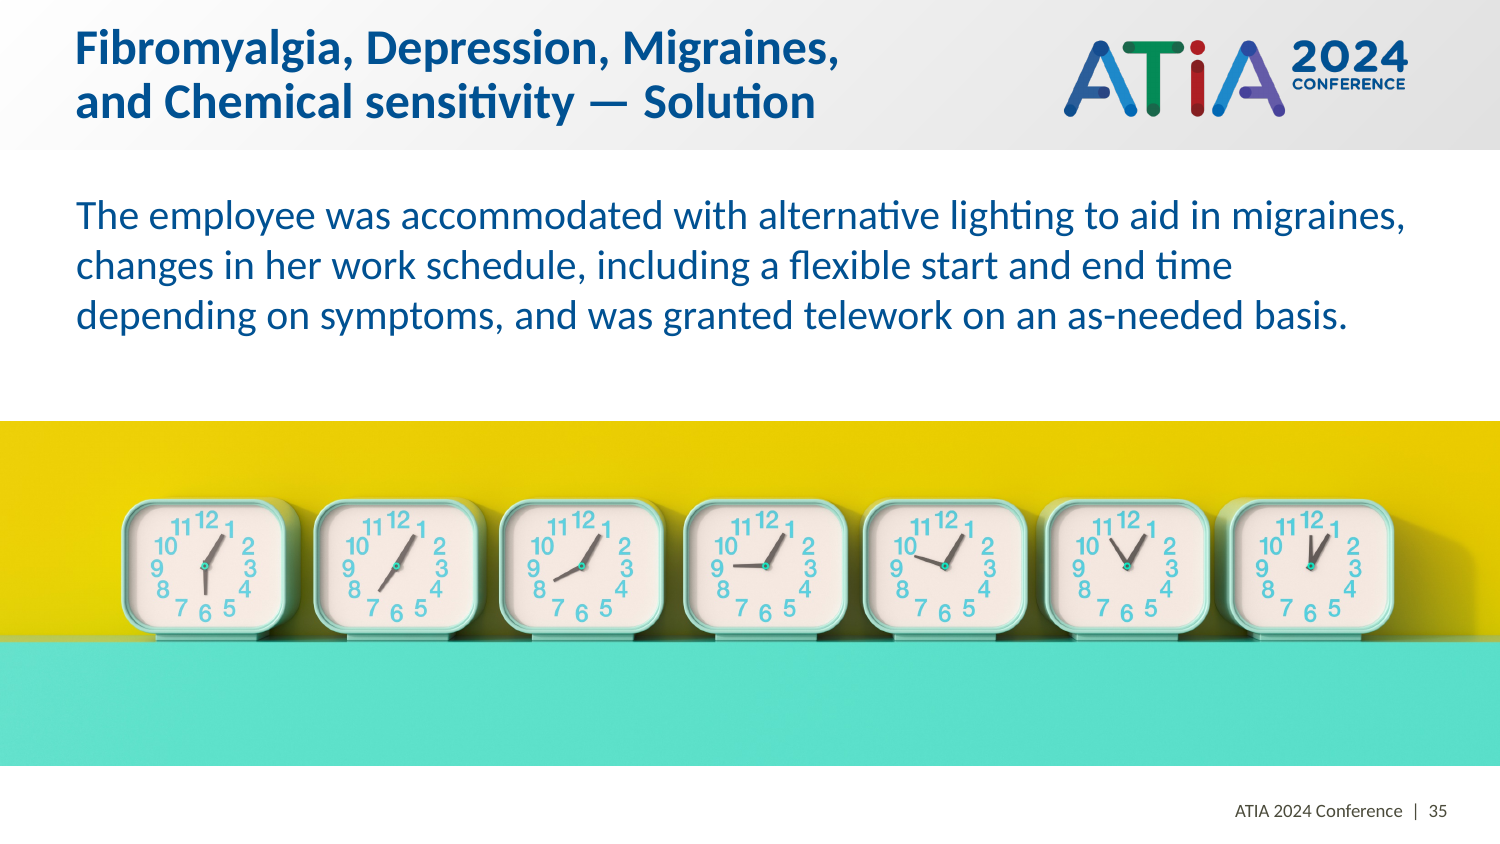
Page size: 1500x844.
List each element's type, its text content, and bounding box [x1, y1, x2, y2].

picture [0, 421, 1500, 766]
picture [1063, 5, 1408, 145]
title Fibromyalgia, Depression, Migraines, and Chemical sensitivity — Solution [75, 22, 1050, 128]
list The employee was accommodated with alternative lighting to aid in migraines, changes in her work schedule, including a flexible start and end time depending on symptoms, and was granted telework on an as-needed basis. [76, 180, 1424, 421]
